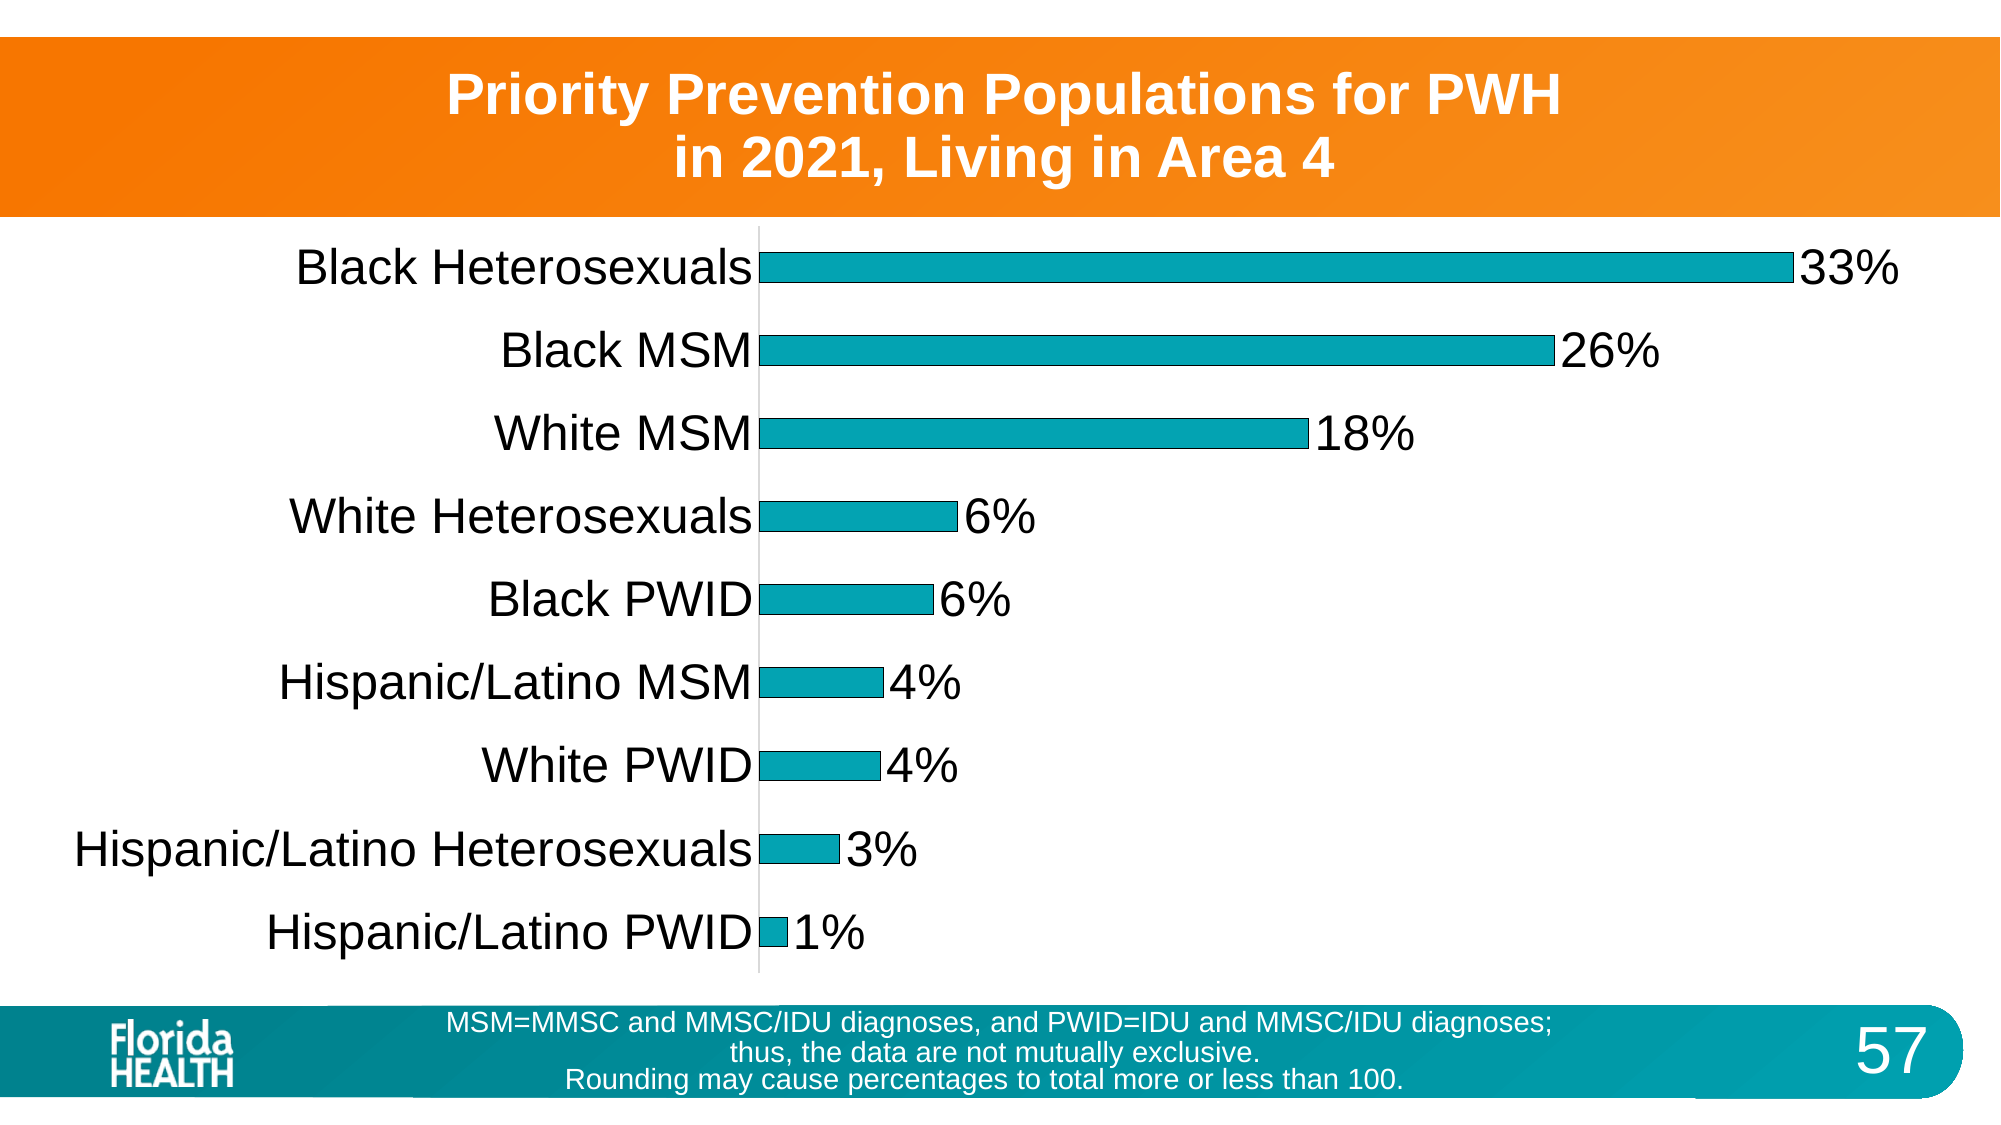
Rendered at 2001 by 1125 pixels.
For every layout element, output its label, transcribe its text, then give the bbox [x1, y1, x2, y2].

chart [34, 220, 1925, 1020]
text_box Rounding may cause percentages to total more or less than 100. [165, 1053, 1805, 1104]
title Priority Prevention Populations for PWH in 2021, Living in Area 4 [111, 38, 1898, 217]
text_box MSM=MMSC and MMSC/IDU diagnoses, and PWID=IDU and MMSC/IDU diagnoses; thus, the data are not mutually exclusive. [34, 1001, 1966, 1076]
